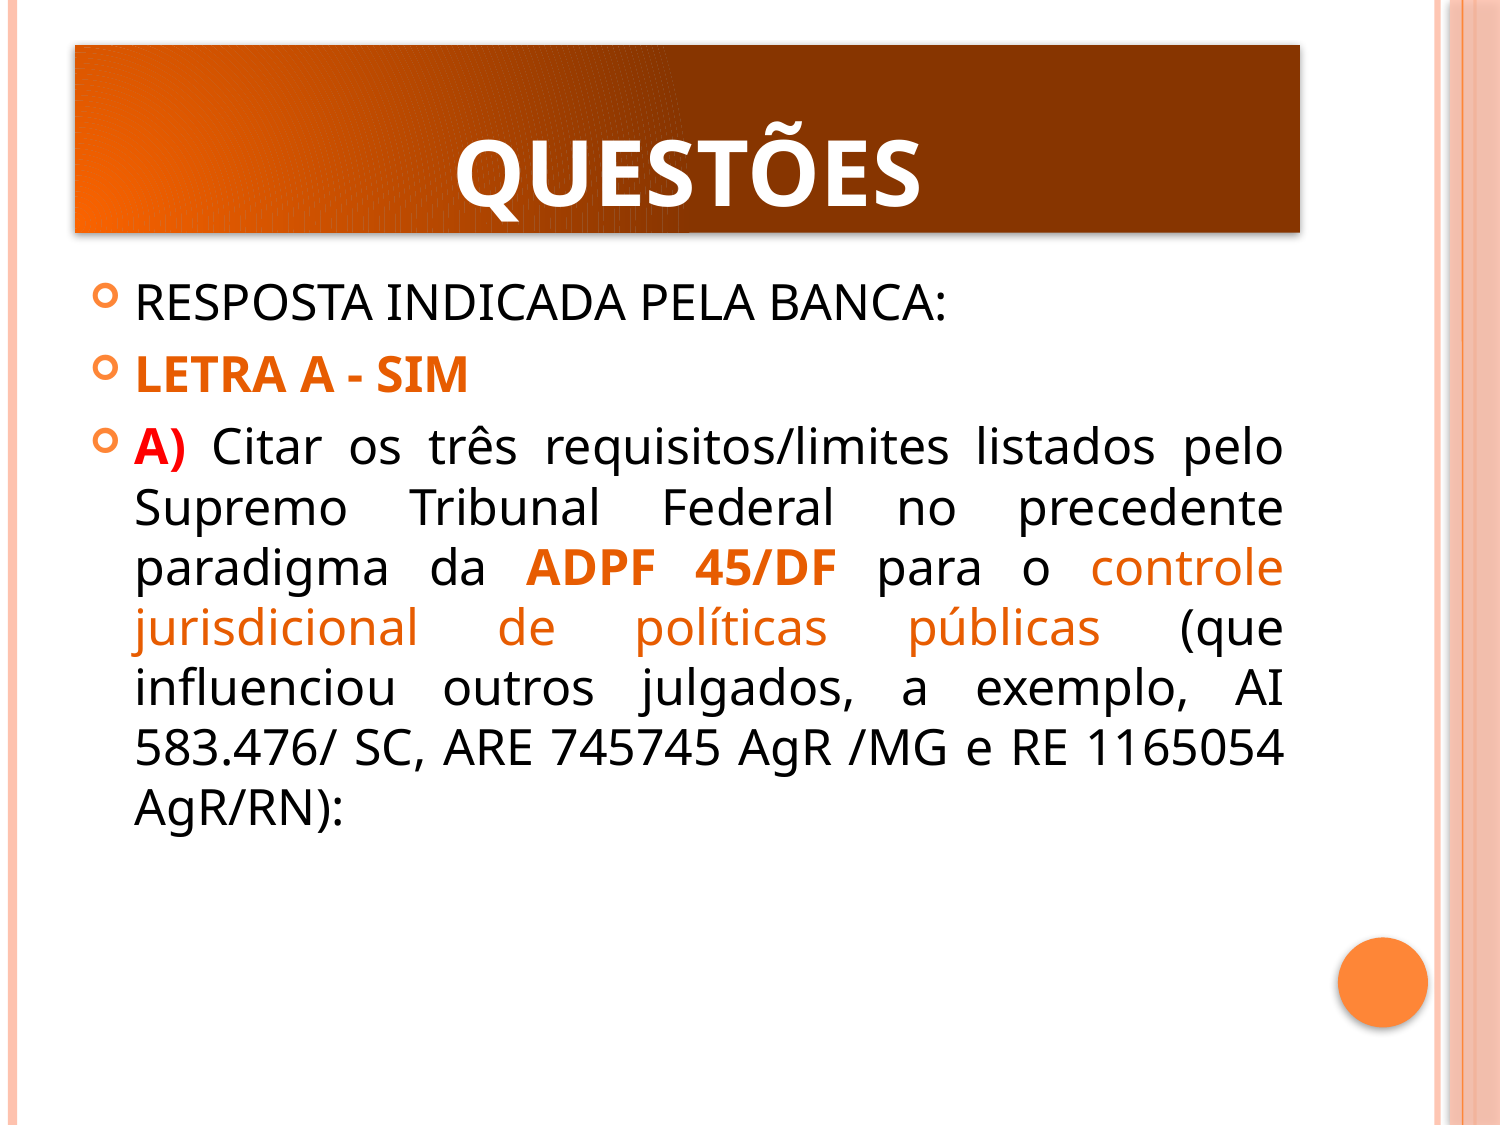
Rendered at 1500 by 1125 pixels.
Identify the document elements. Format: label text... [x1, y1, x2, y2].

list RESPOSTA INDICADA PELA BANCA: LETRA A - SIM A) Citar os três requisitos/limites listados pelo Supremo Tribunal Federal no precedente paradigma da ADPF 45/DF para o controle jurisdicional de políticas públicas (que influenciou outros julgados, a exemplo, AI 583.476/ SC, ARE 745745 AgR /MG e RE 1165054 AgR/RN): [75, 262, 1300, 1062]
title questões [75, 45, 1300, 233]
